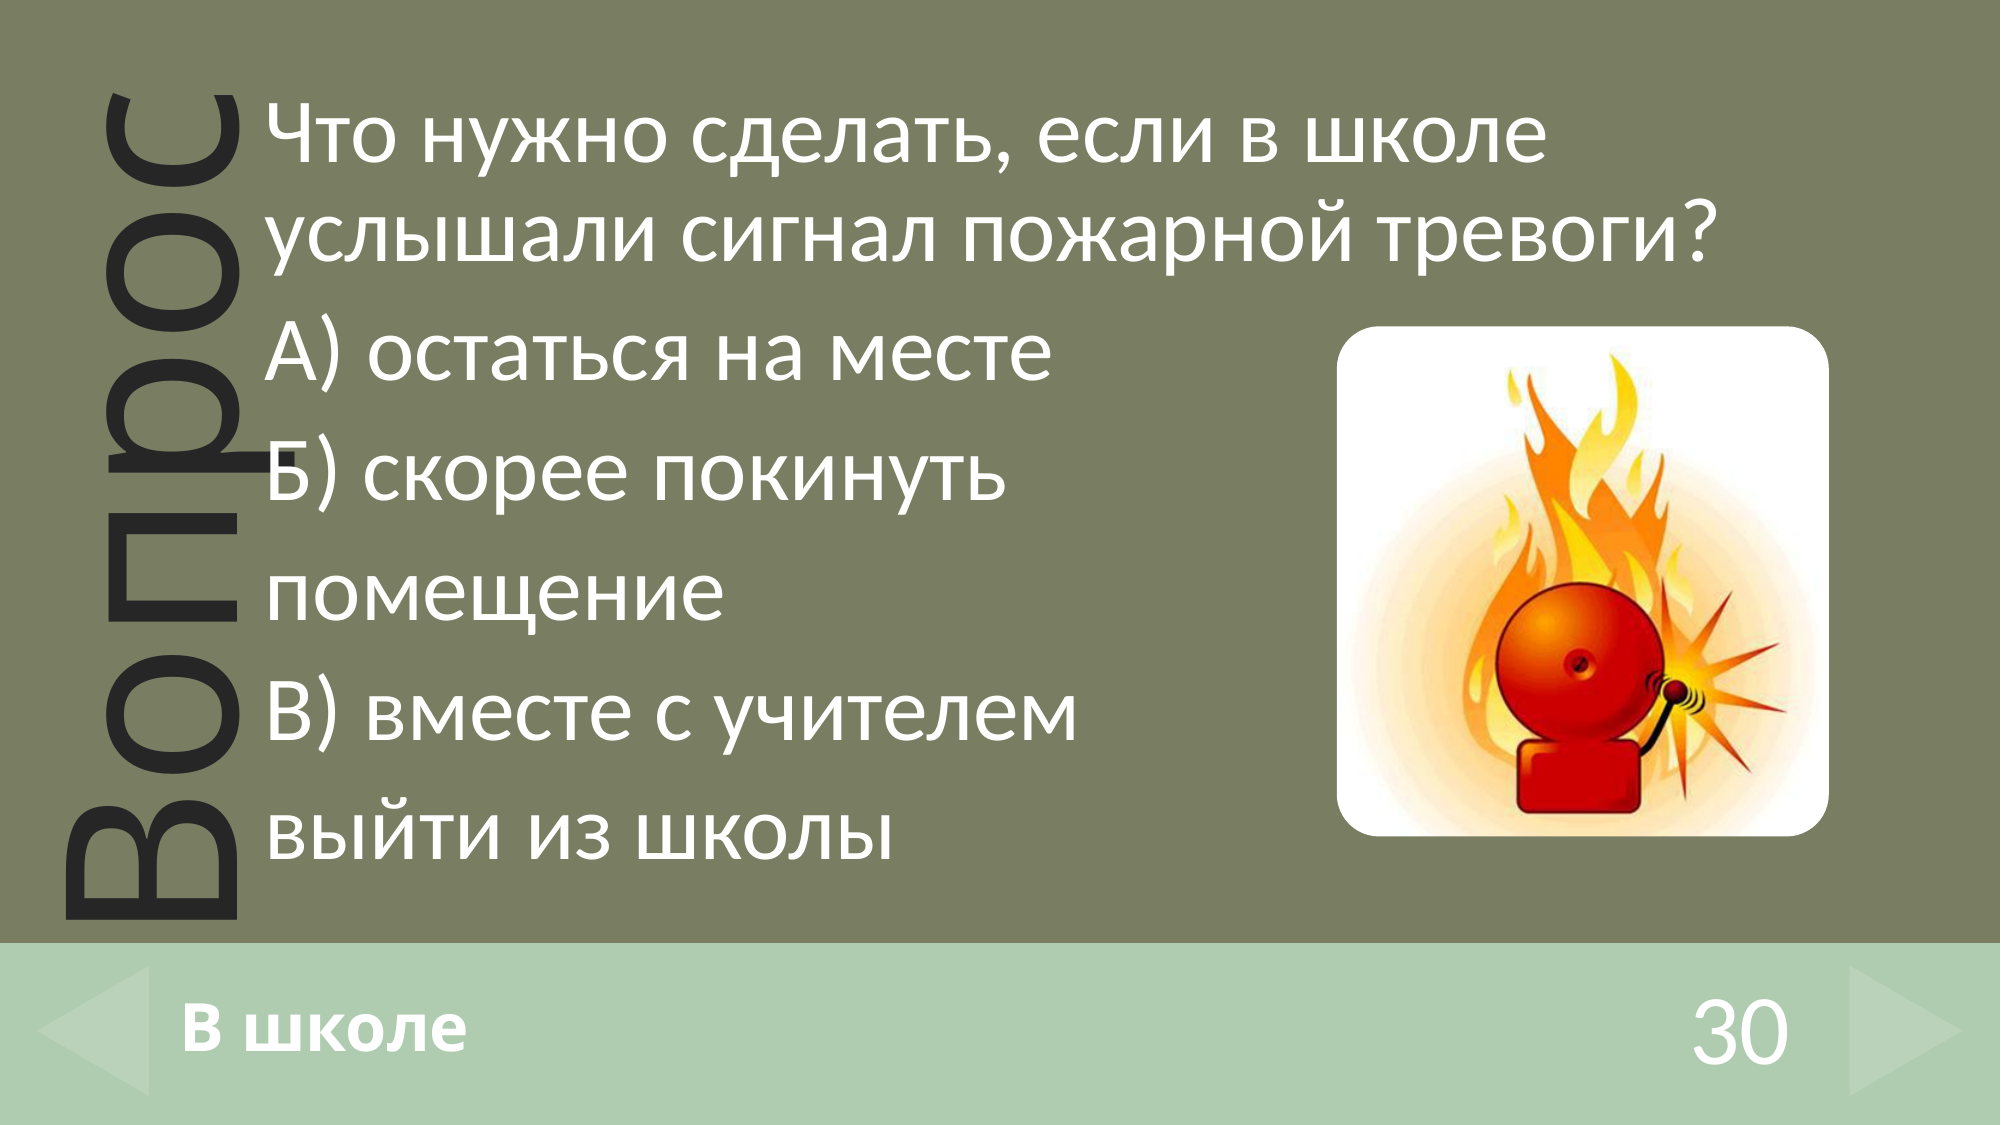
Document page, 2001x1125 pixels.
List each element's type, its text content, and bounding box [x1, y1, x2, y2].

title В школе [164, 965, 1472, 1094]
list 30 [1494, 967, 1806, 1097]
picture [1336, 326, 1829, 837]
list Что нужно сделать, если в школе услышали сигнал пожарной тревоги? А) остаться на месте Б) скорее покинуть помещение В) вместе с учителем выйти из школы [249, 40, 1823, 922]
